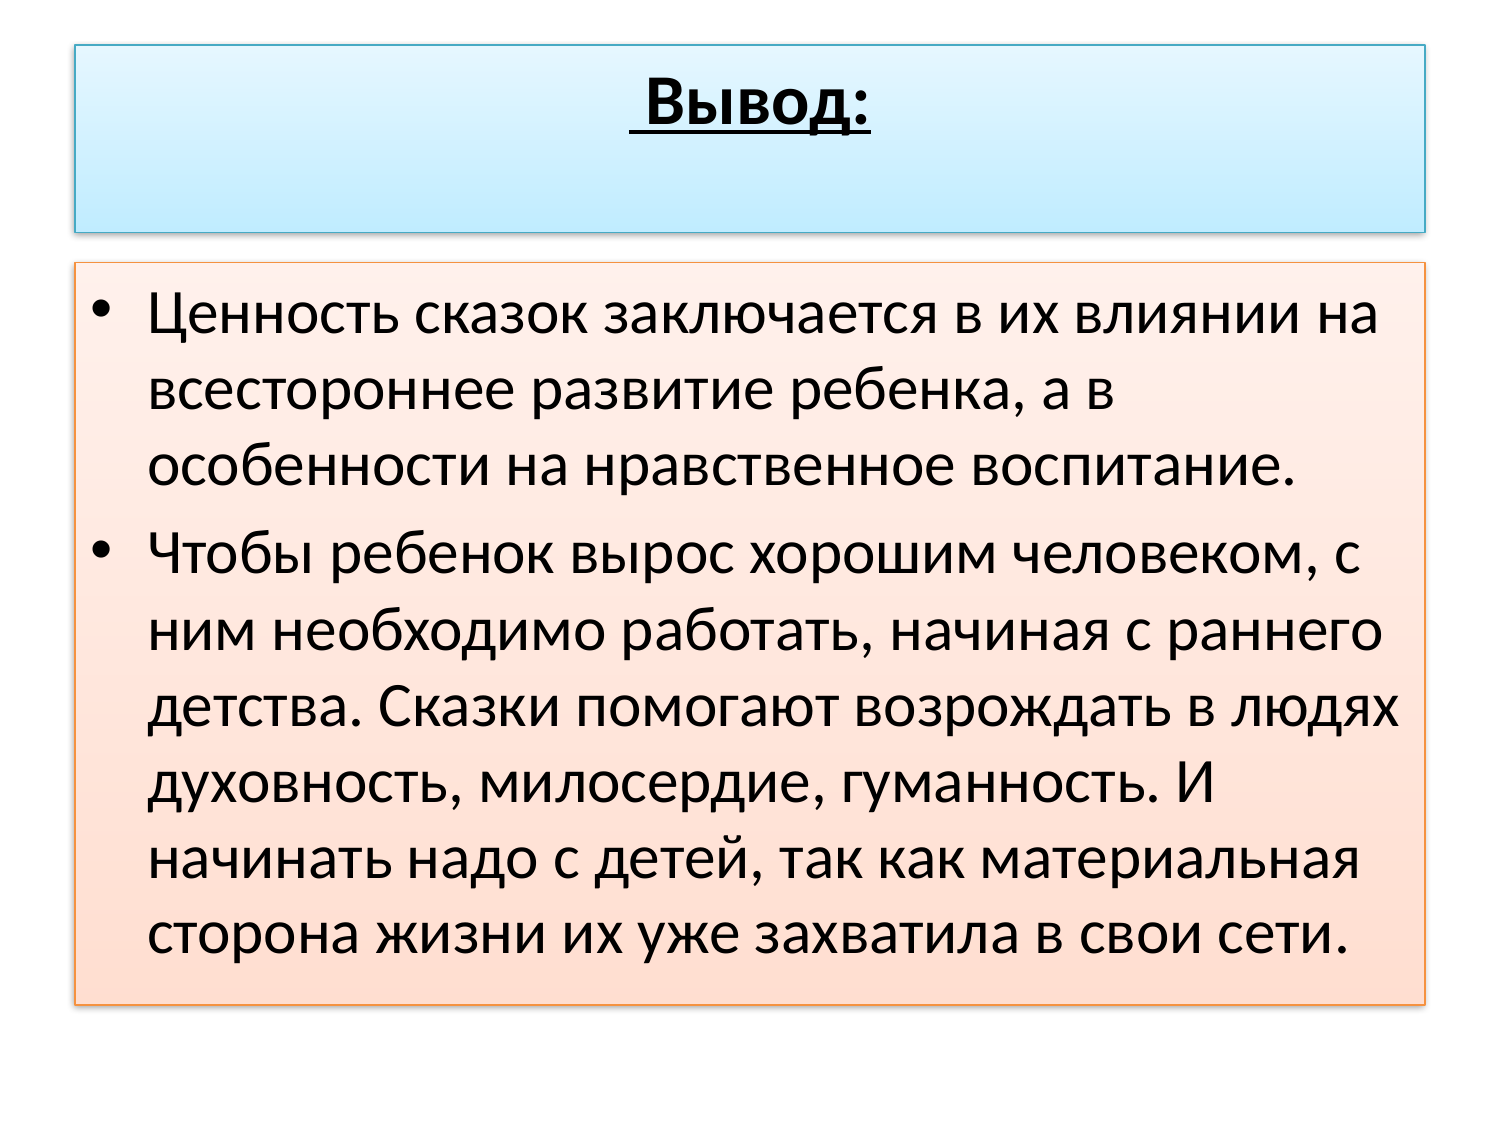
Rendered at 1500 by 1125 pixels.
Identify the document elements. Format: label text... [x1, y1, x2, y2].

list Ценность сказок заключается в их влиянии на всестороннее развитие ребенка, а в особенности на нравственное воспитание. Чтобы ребенок вырос хорошим человеком, с ним необходимо работать, начиная с раннего детства. Сказки помогают возрождать в людях духовность, милосердие, гуманность. И начинать надо с детей, так как материальная сторона жизни их уже захватила в свои сети. [74, 262, 1426, 1006]
title Вывод: [74, 44, 1426, 233]
